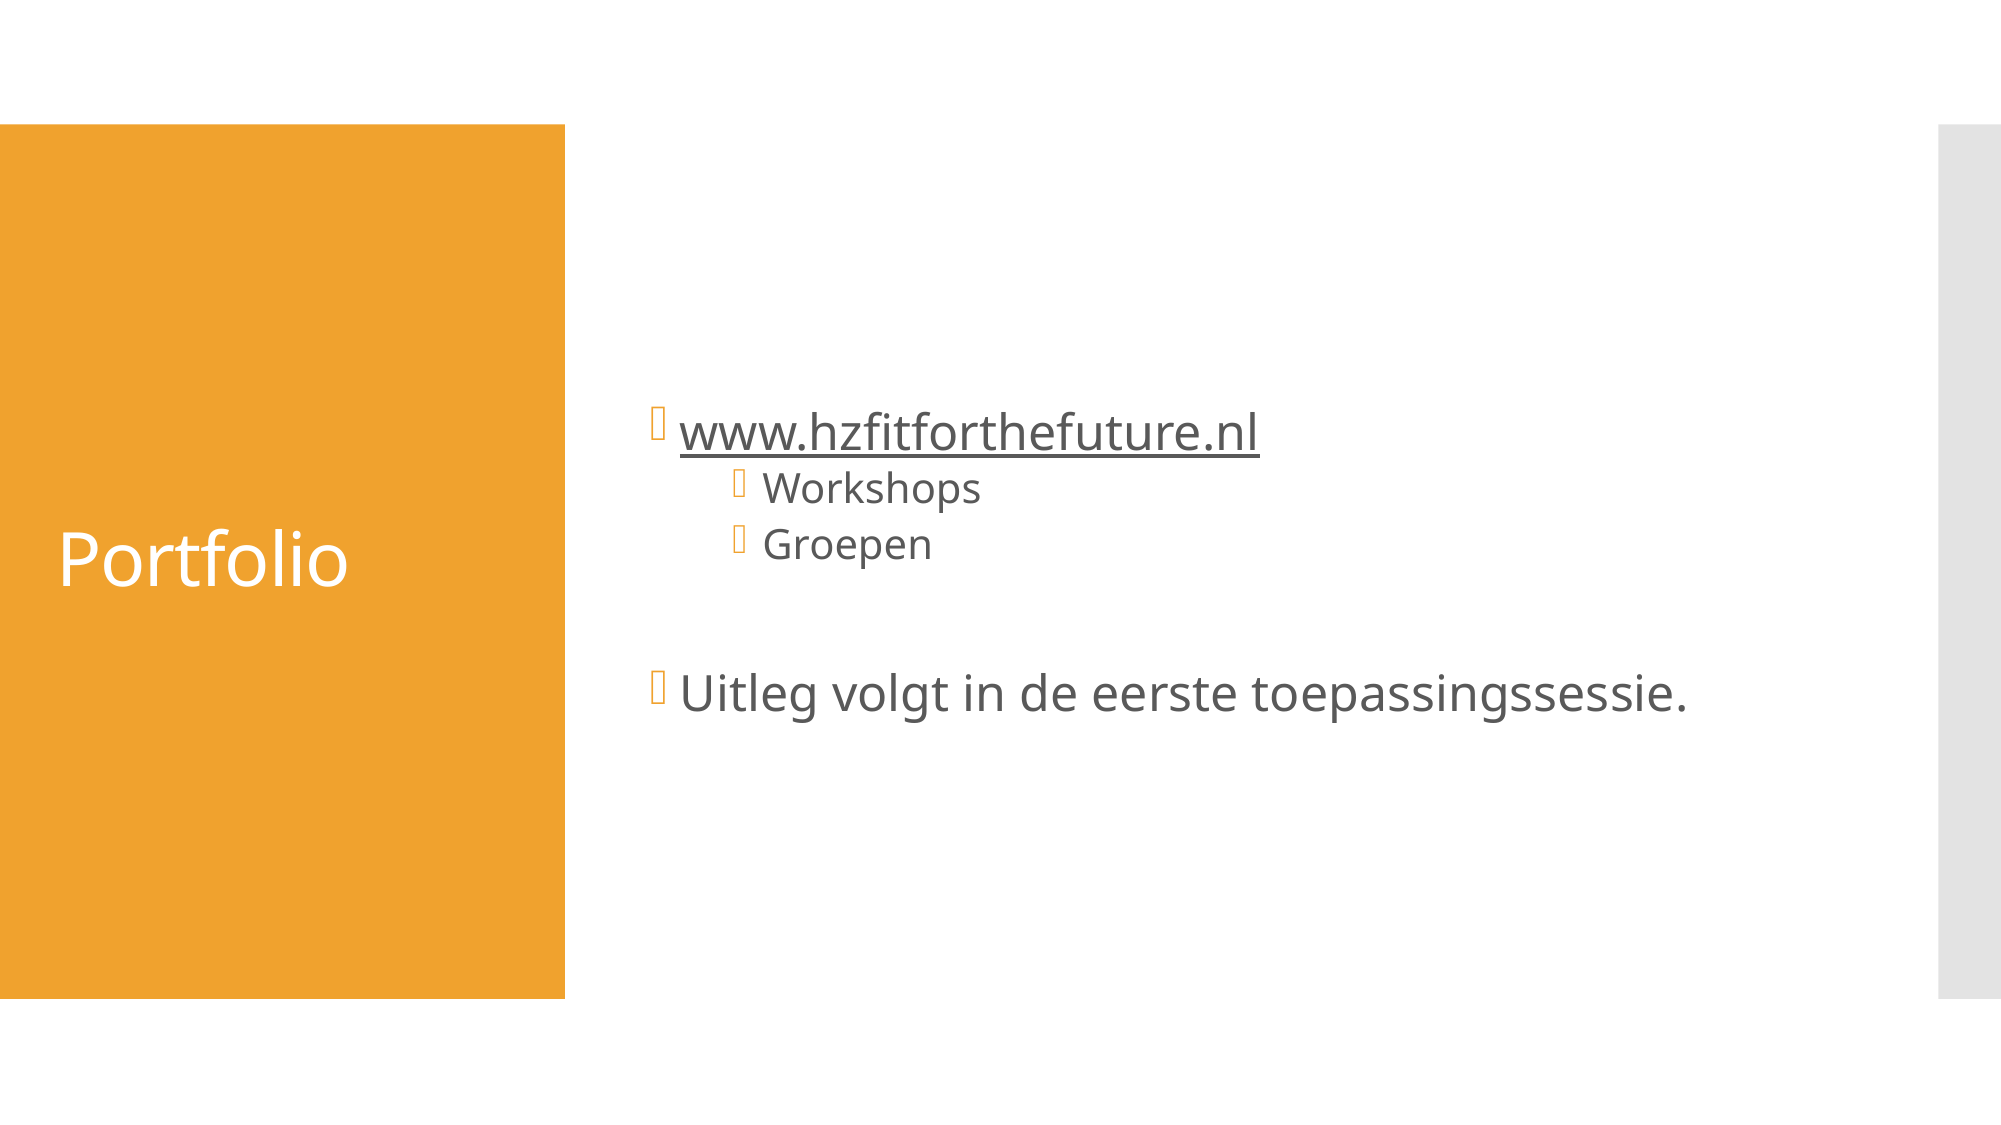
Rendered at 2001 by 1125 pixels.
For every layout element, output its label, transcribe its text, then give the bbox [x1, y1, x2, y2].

list www.hzfitforthefuture.nl Workshops Groepen Uitleg volgt in de eerste toepassingssessie. [634, 141, 1835, 982]
title Portfolio [41, 184, 525, 940]
